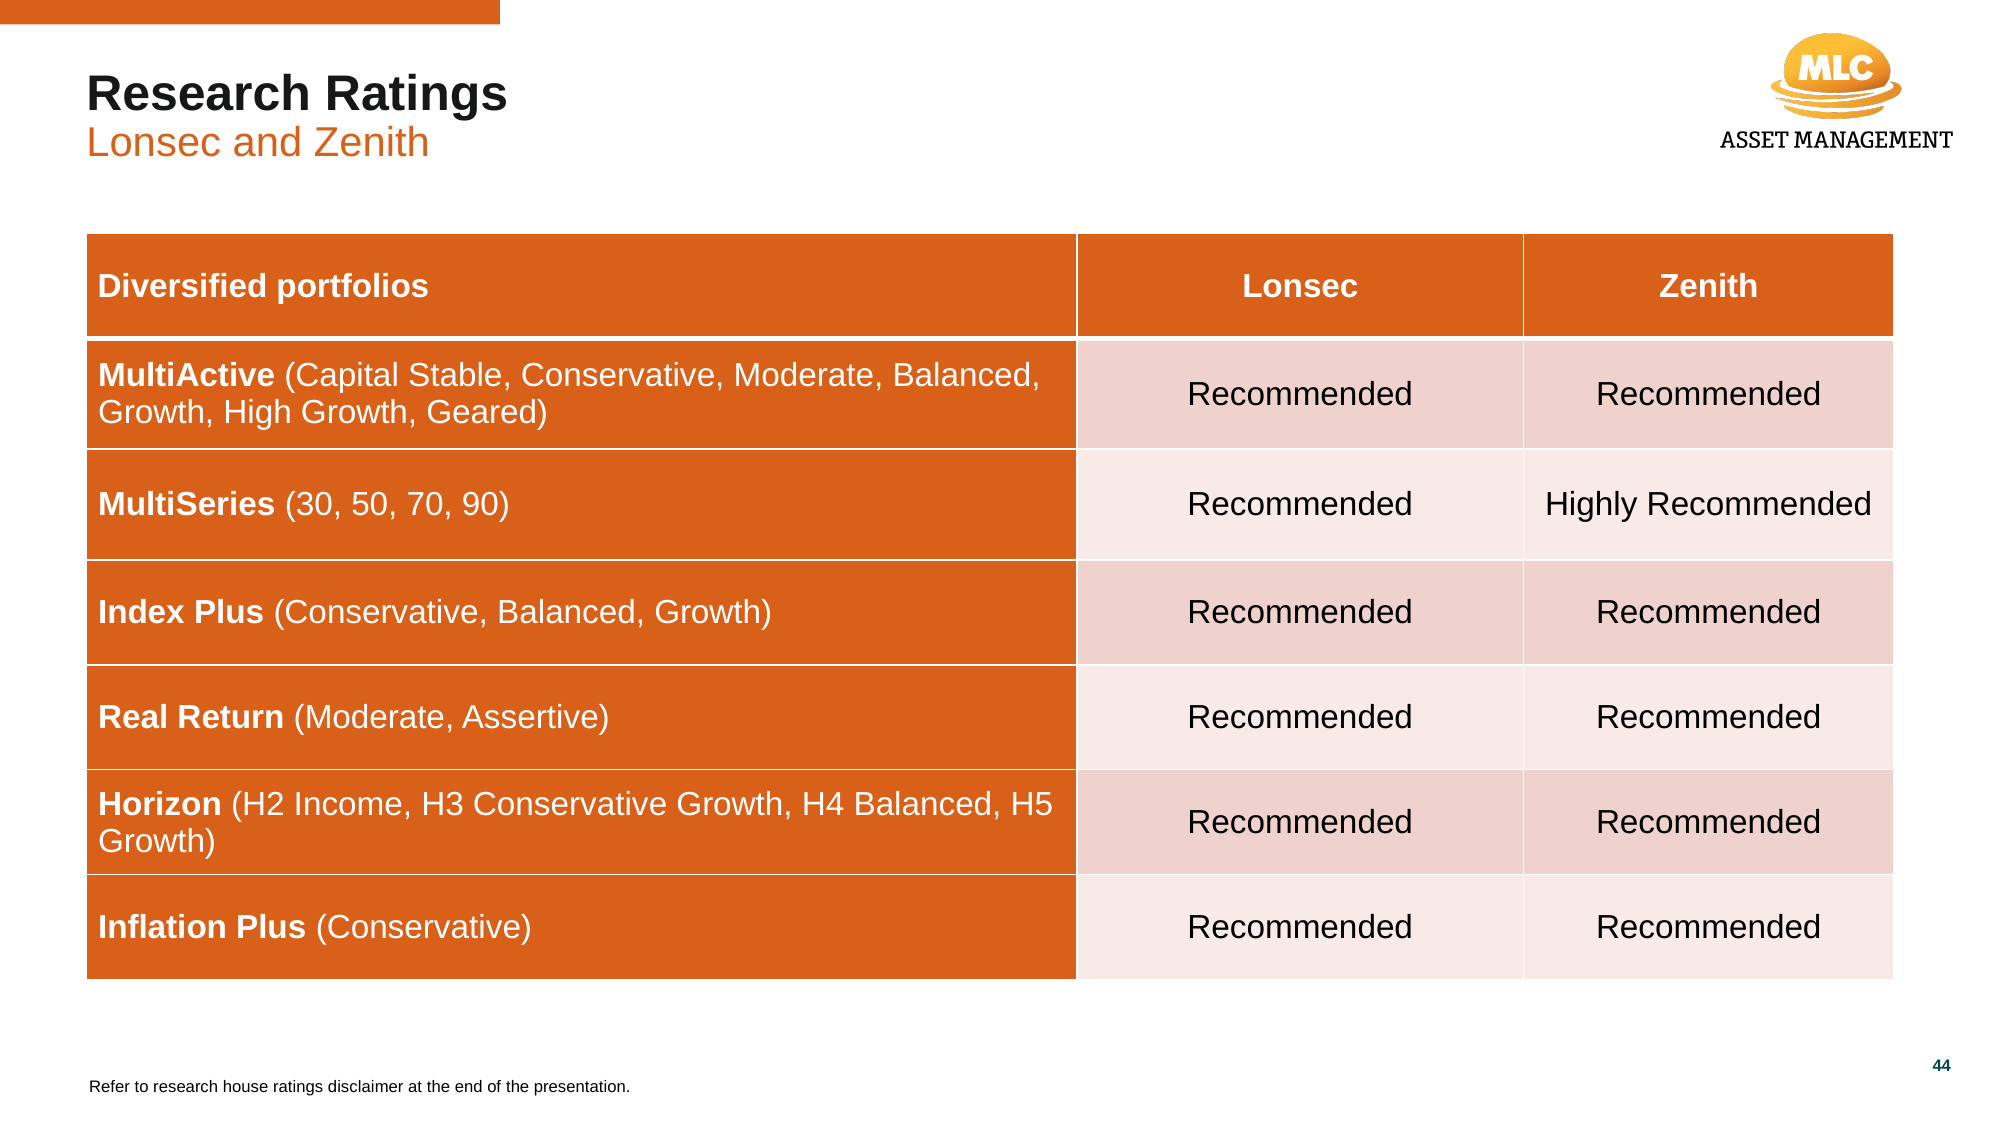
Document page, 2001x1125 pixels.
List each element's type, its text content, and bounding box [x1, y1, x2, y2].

table_header Lonsec [1078, 234, 1523, 336]
table_header Zenith [1524, 234, 1893, 336]
table_cell Recommended [1078, 561, 1523, 664]
text_box Refer to research house ratings disclaimer at the end of the presentation. [74, 1068, 1403, 1103]
table_cell Index Plus (Conservative, Balanced, Growth) [87, 561, 1076, 664]
table_cell Recommended [1524, 561, 1893, 664]
table_cell Recommended [1524, 341, 1893, 448]
table_cell Recommended [1078, 875, 1523, 979]
table_header Diversified portfolios [87, 234, 1076, 336]
table_cell Inflation Plus (Conservative) [87, 875, 1076, 979]
table_cell Horizon (H2 Income, H3 Conservative Growth, H4 Balanced, H5 Growth) [87, 770, 1076, 874]
table_cell Highly Recommended [1524, 450, 1893, 559]
text_box Research Ratings Lonsec and Zenith [86, 66, 1681, 152]
table_cell Recommended [1524, 875, 1893, 979]
table_cell Real Return (Moderate, Assertive) [87, 666, 1076, 769]
table_cell Recommended [1078, 666, 1523, 769]
picture [1720, 33, 1953, 148]
table_cell MultiActive (Capital Stable, Conservative, Moderate, Balanced, Growth, High Growth, Geared) [87, 341, 1076, 448]
table_cell Recommended [1078, 450, 1523, 559]
table_cell Recommended [1524, 666, 1893, 769]
slide_number 44 [1909, 1025, 1974, 1104]
table_cell Recommended [1078, 341, 1523, 448]
table_cell Recommended [1524, 770, 1893, 874]
table_cell Recommended [1078, 770, 1523, 874]
table_cell MultiSeries (30, 50, 70, 90) [87, 450, 1076, 559]
